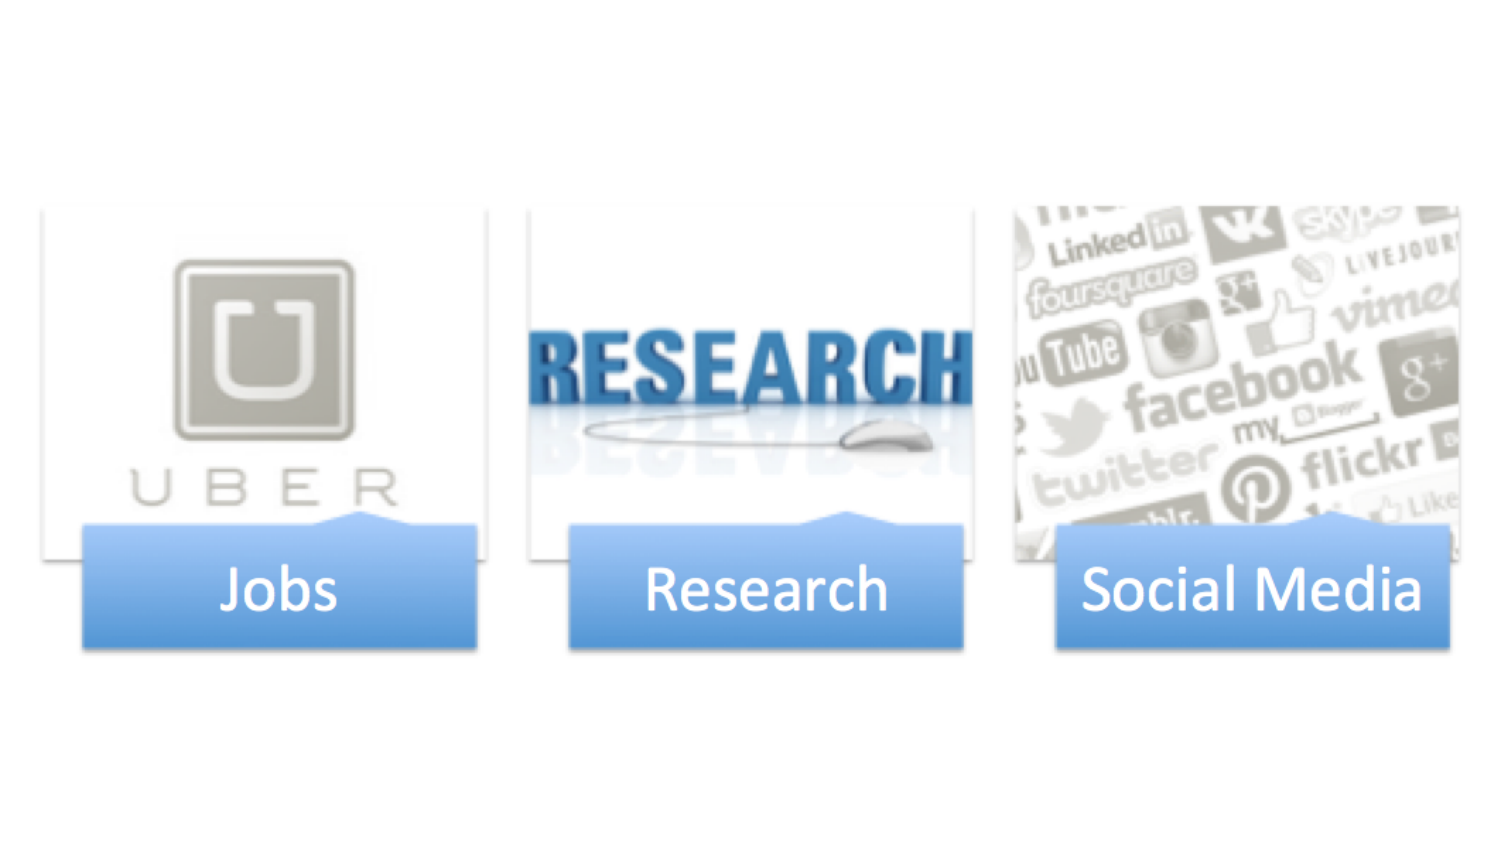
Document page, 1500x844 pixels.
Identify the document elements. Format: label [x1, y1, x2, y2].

picture [3, 144, 1500, 721]
